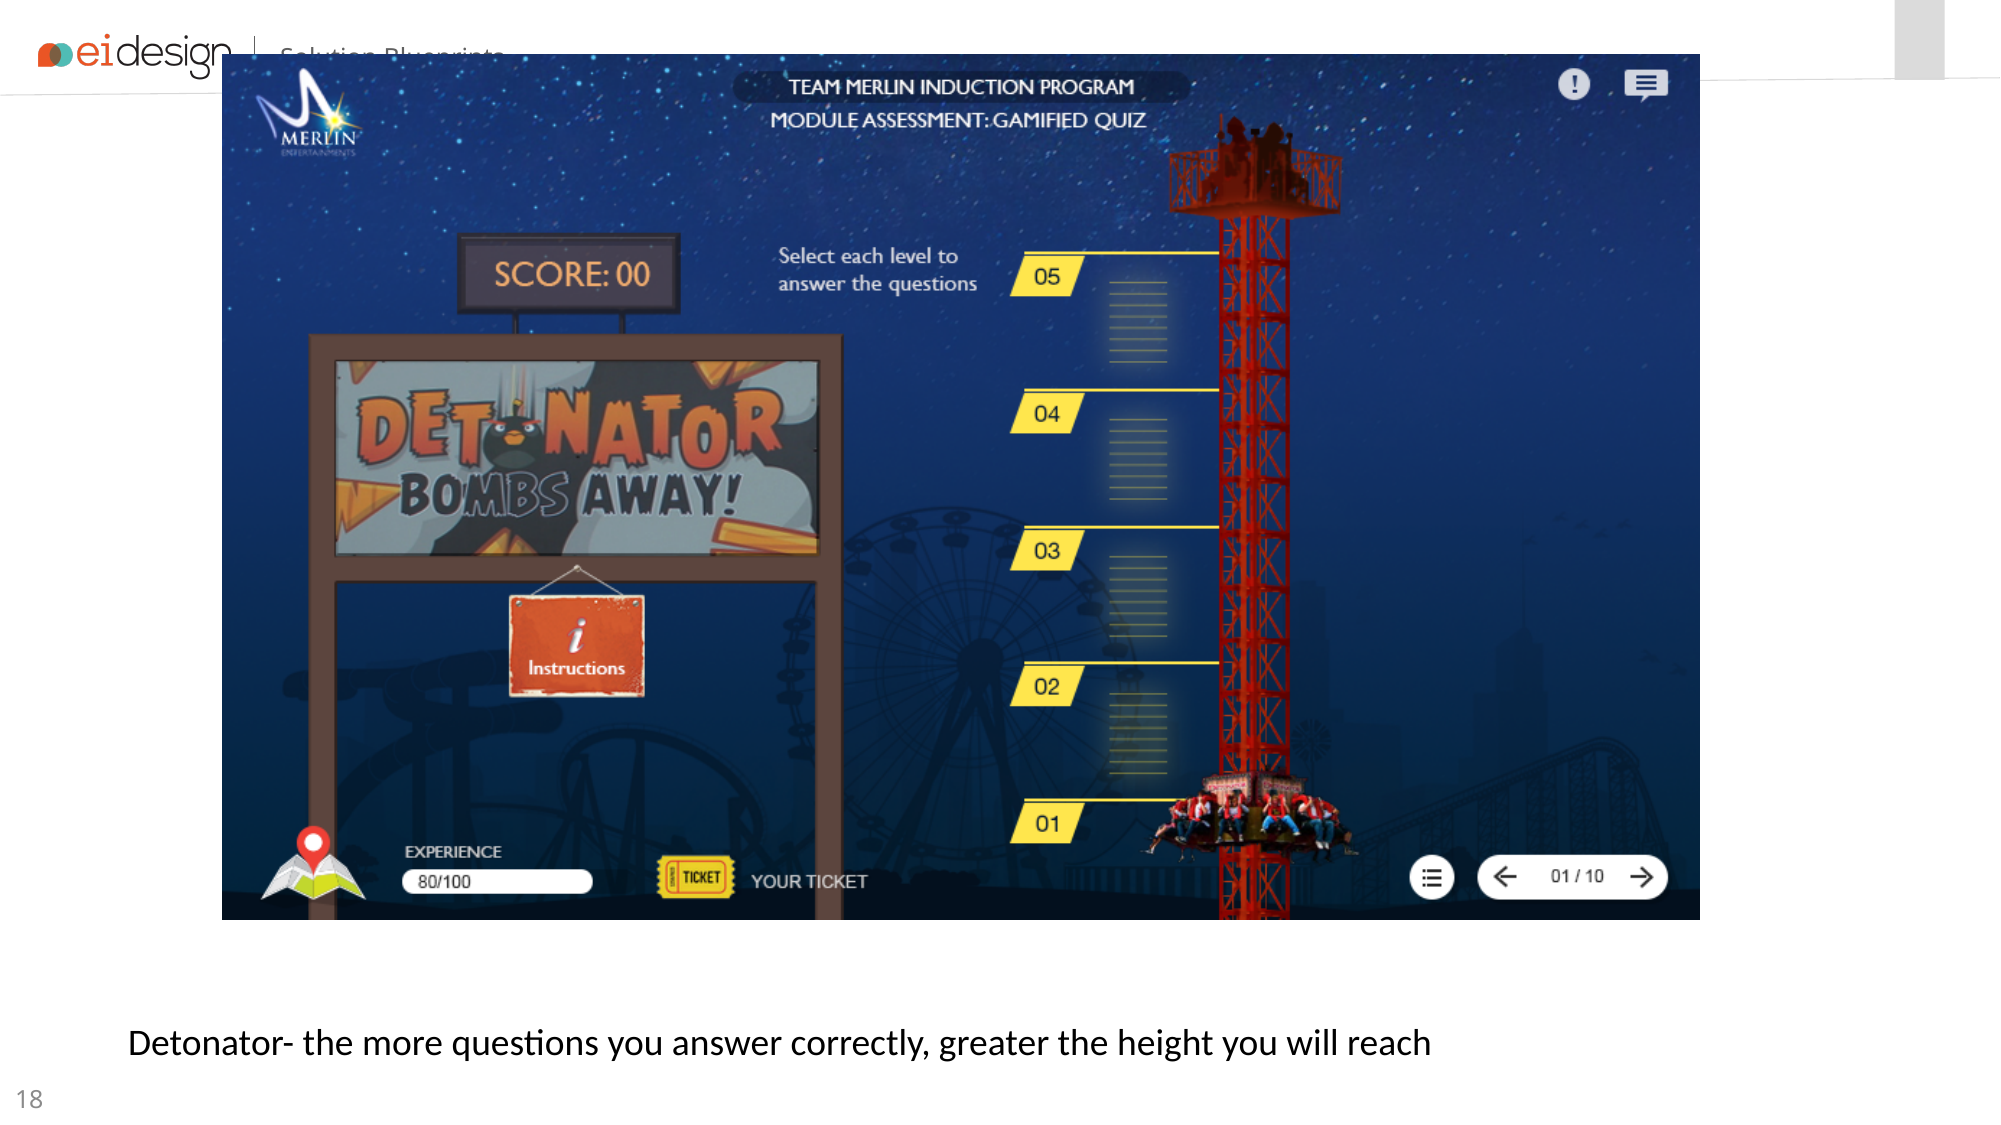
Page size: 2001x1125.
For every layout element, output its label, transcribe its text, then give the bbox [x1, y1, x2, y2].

slide_number 18 [0, 1070, 135, 1125]
text_box Detonator- the more questions you answer correctly, greater the height you will reach [113, 1010, 1887, 1070]
picture [29, 19, 1700, 920]
